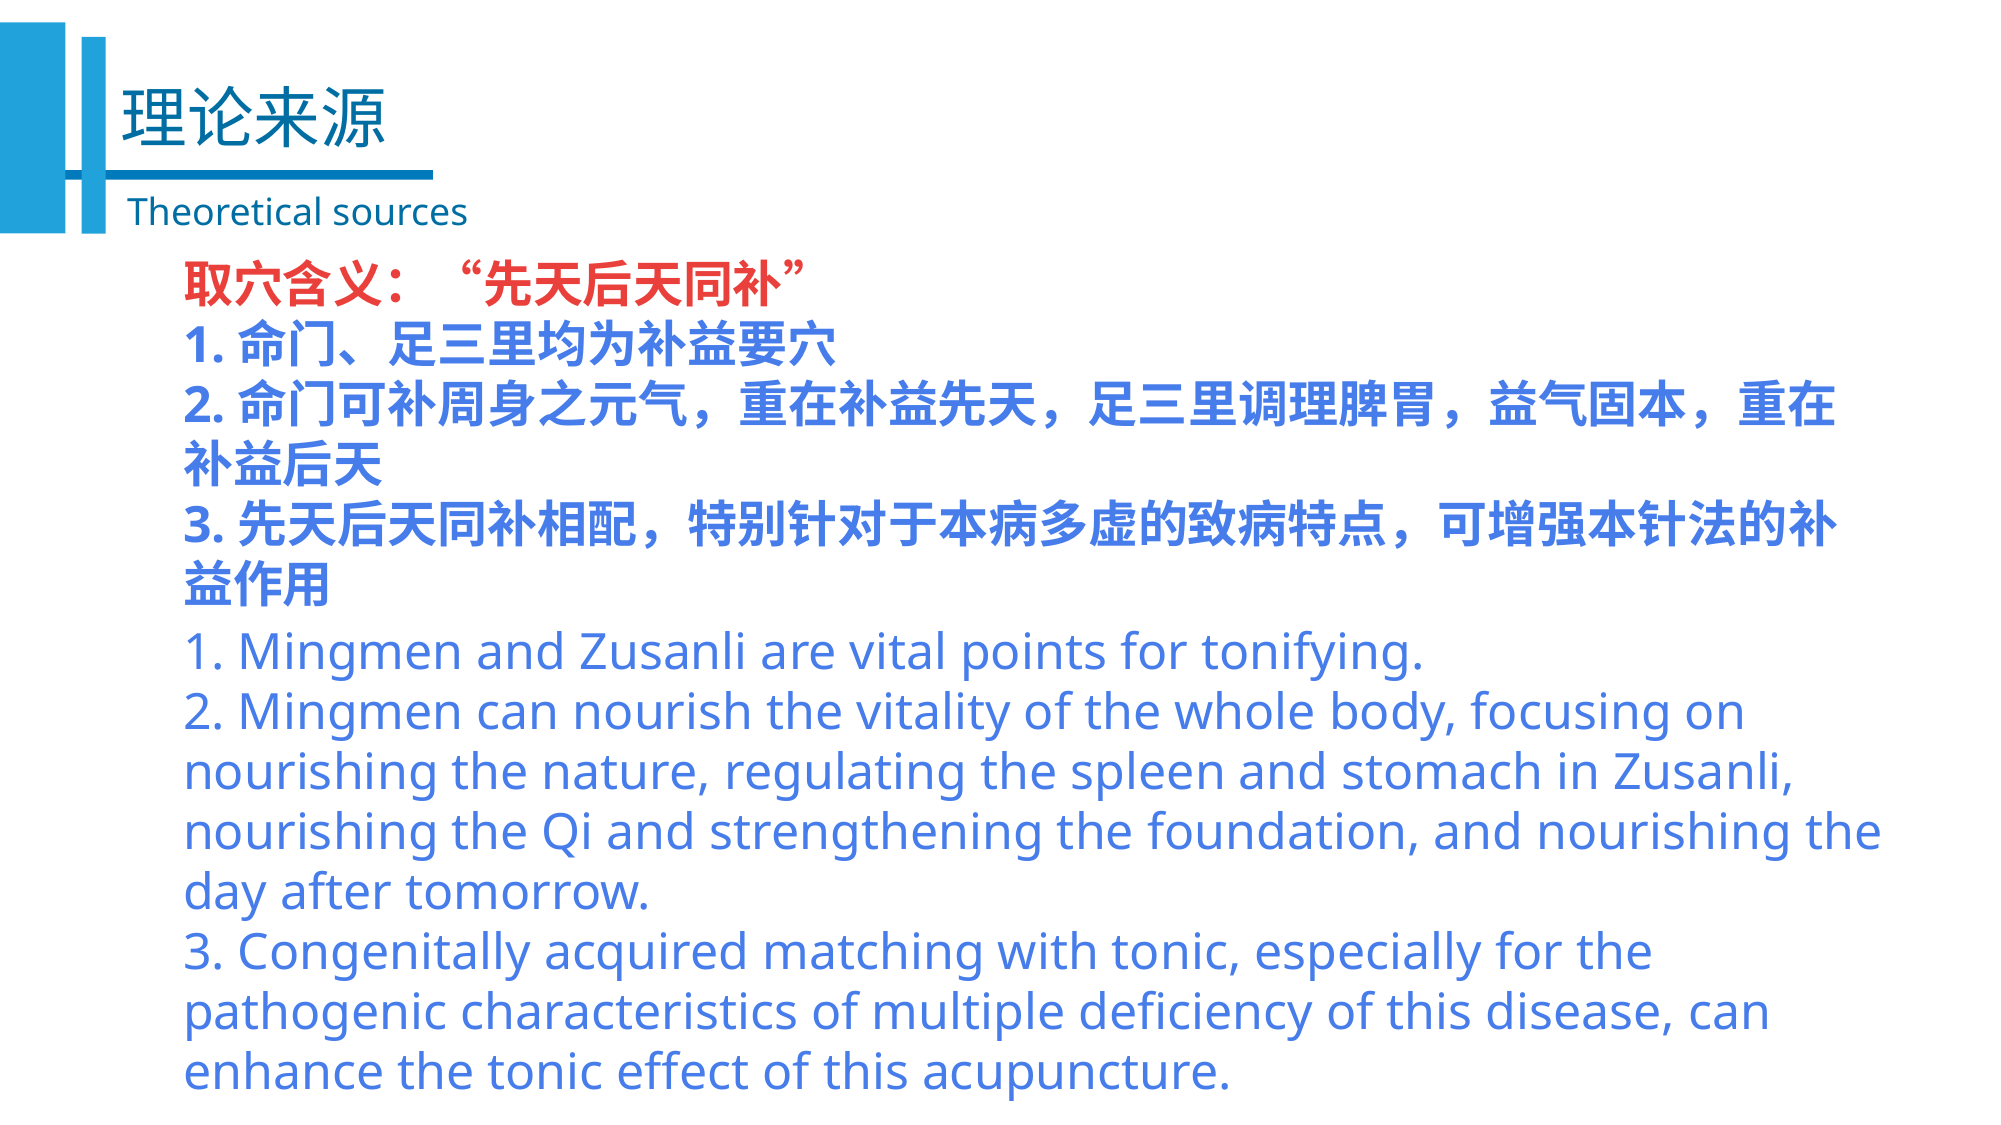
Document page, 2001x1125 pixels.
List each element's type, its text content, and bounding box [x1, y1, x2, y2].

text_box 理论来源 [105, 68, 486, 164]
text_box [66, 170, 81, 180]
text_box 取穴含义：“先天后天同补” 1.命门、足三里均为补益要穴 2.命门可补周身之元气，重在补益先天，足三里调理脾胃，益气固本，重在补益后天 3.先天后天同补相配，特别针对于本病多虚的致病特点，可增强本针法的补益作用 [168, 215, 1900, 612]
text_box [81, 36, 106, 234]
text_box Theoretical sources [112, 180, 720, 241]
text_box [106, 170, 433, 180]
text_box 1. Mingmen and Zusanli are vital points for tonifying. 2. Mingmen can nourish the vitality of the whole body, focusing on nourishing the nature, regulating the spleen and stomach in Zusanli, nourishing the Qi and strengthening the foundation, and nourishing the day after tomorrow. 3. Congenitally acquired matching with tonic, especially for the pathogenic characteristics of multiple deficiency of this disease, can enhance the tonic effect of this acupuncture. [168, 612, 1943, 1107]
text_box [0, 22, 66, 234]
